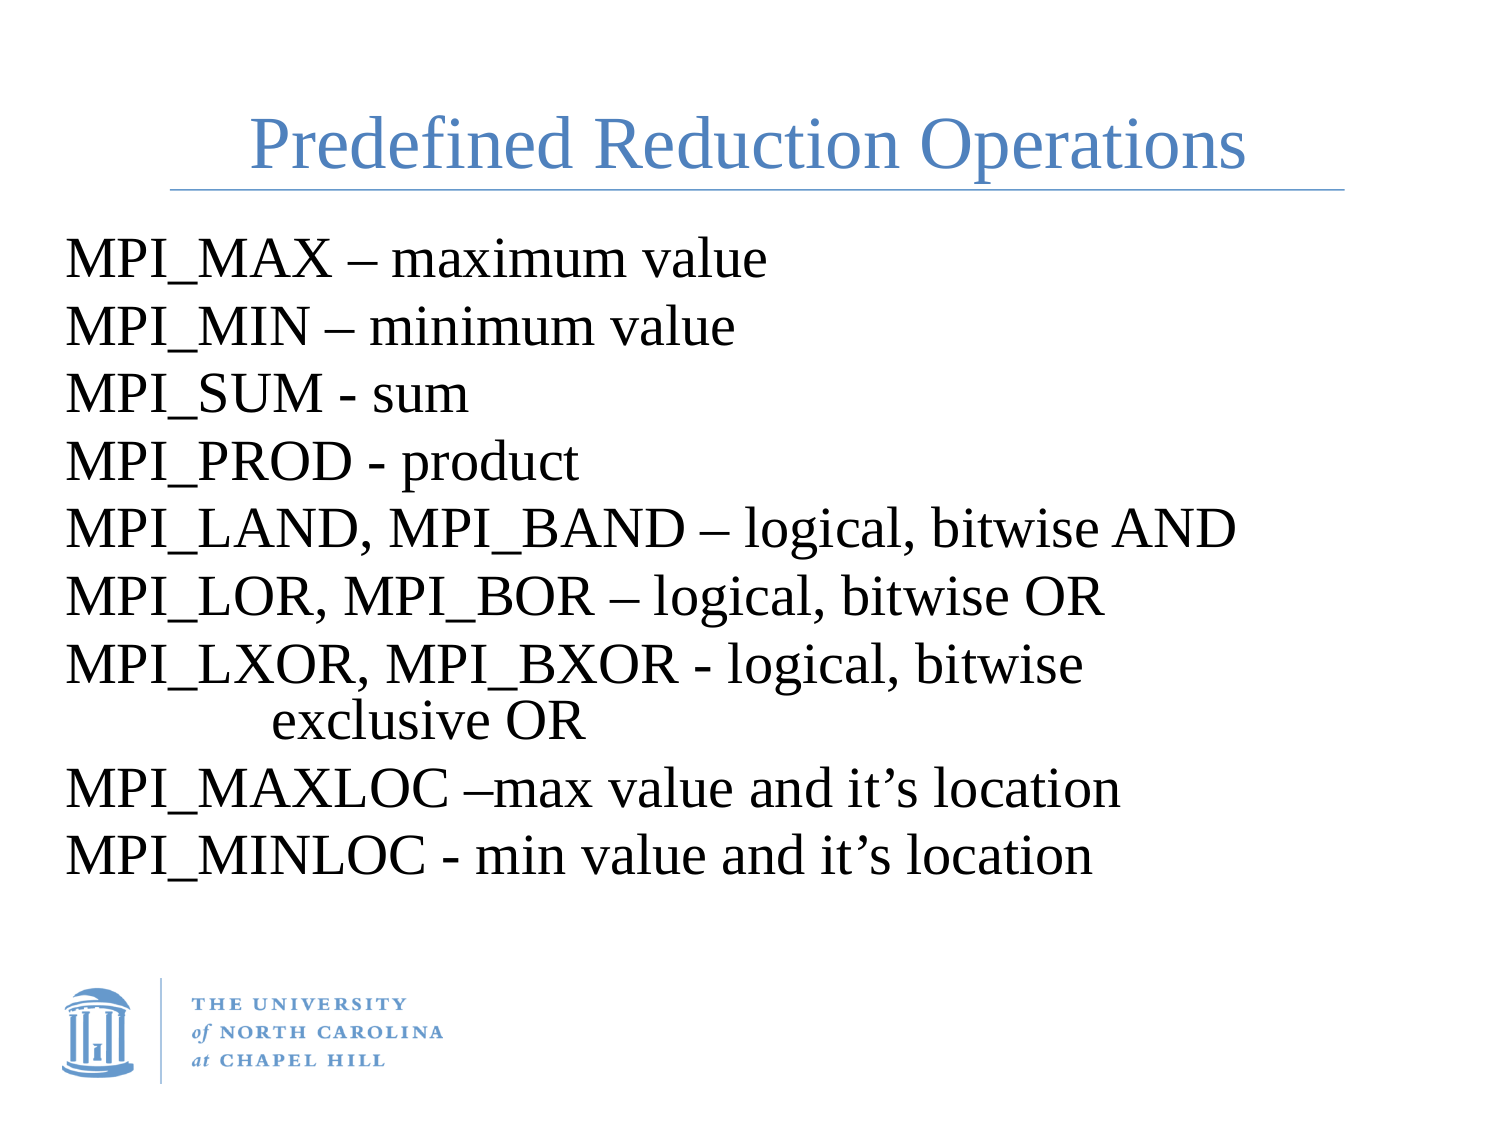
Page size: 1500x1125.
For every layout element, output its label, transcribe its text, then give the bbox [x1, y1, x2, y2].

title Predefined Reduction Operations [74, 45, 1425, 224]
picture [62, 978, 443, 1084]
list MPI_MAX – maximum value MPI_MIN – minimum value MPI_SUM - sum MPI_PROD - product MPI_LAND, MPI_BAND – logical, bitwise AND MPI_LOR, MPI_BOR – logical, bitwise OR MPI_LXOR, MPI_BXOR - logical, bitwise exclusive OR MPI_MAXLOC –max value and it’s location MPI_MINLOC - min value and it’s location [50, 224, 1500, 933]
